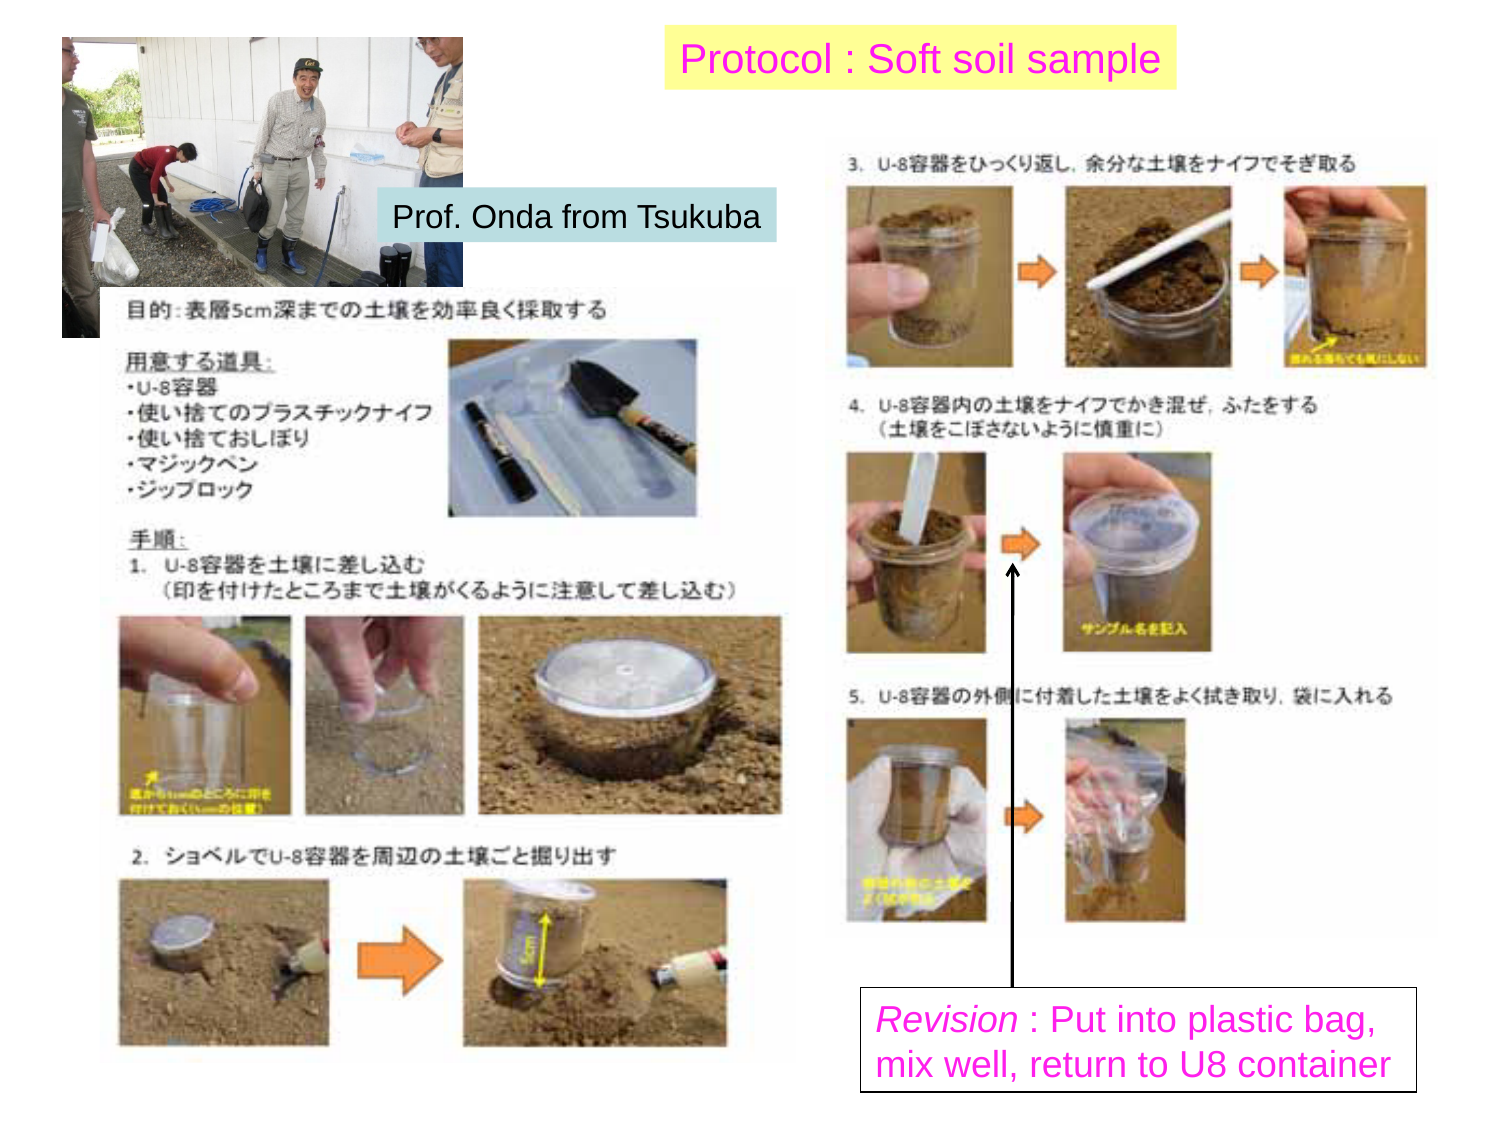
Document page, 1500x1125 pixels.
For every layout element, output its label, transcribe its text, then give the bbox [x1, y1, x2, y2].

text_box Prof. Onda from Tsukuba [466, 187, 777, 243]
picture [62, 37, 797, 1063]
text_box Revision : Put into plastic bag, mix well, return to U8 container [860, 987, 1417, 1093]
picture [824, 137, 1438, 938]
text_box Protocol : Soft soil sample [664, 24, 1177, 90]
